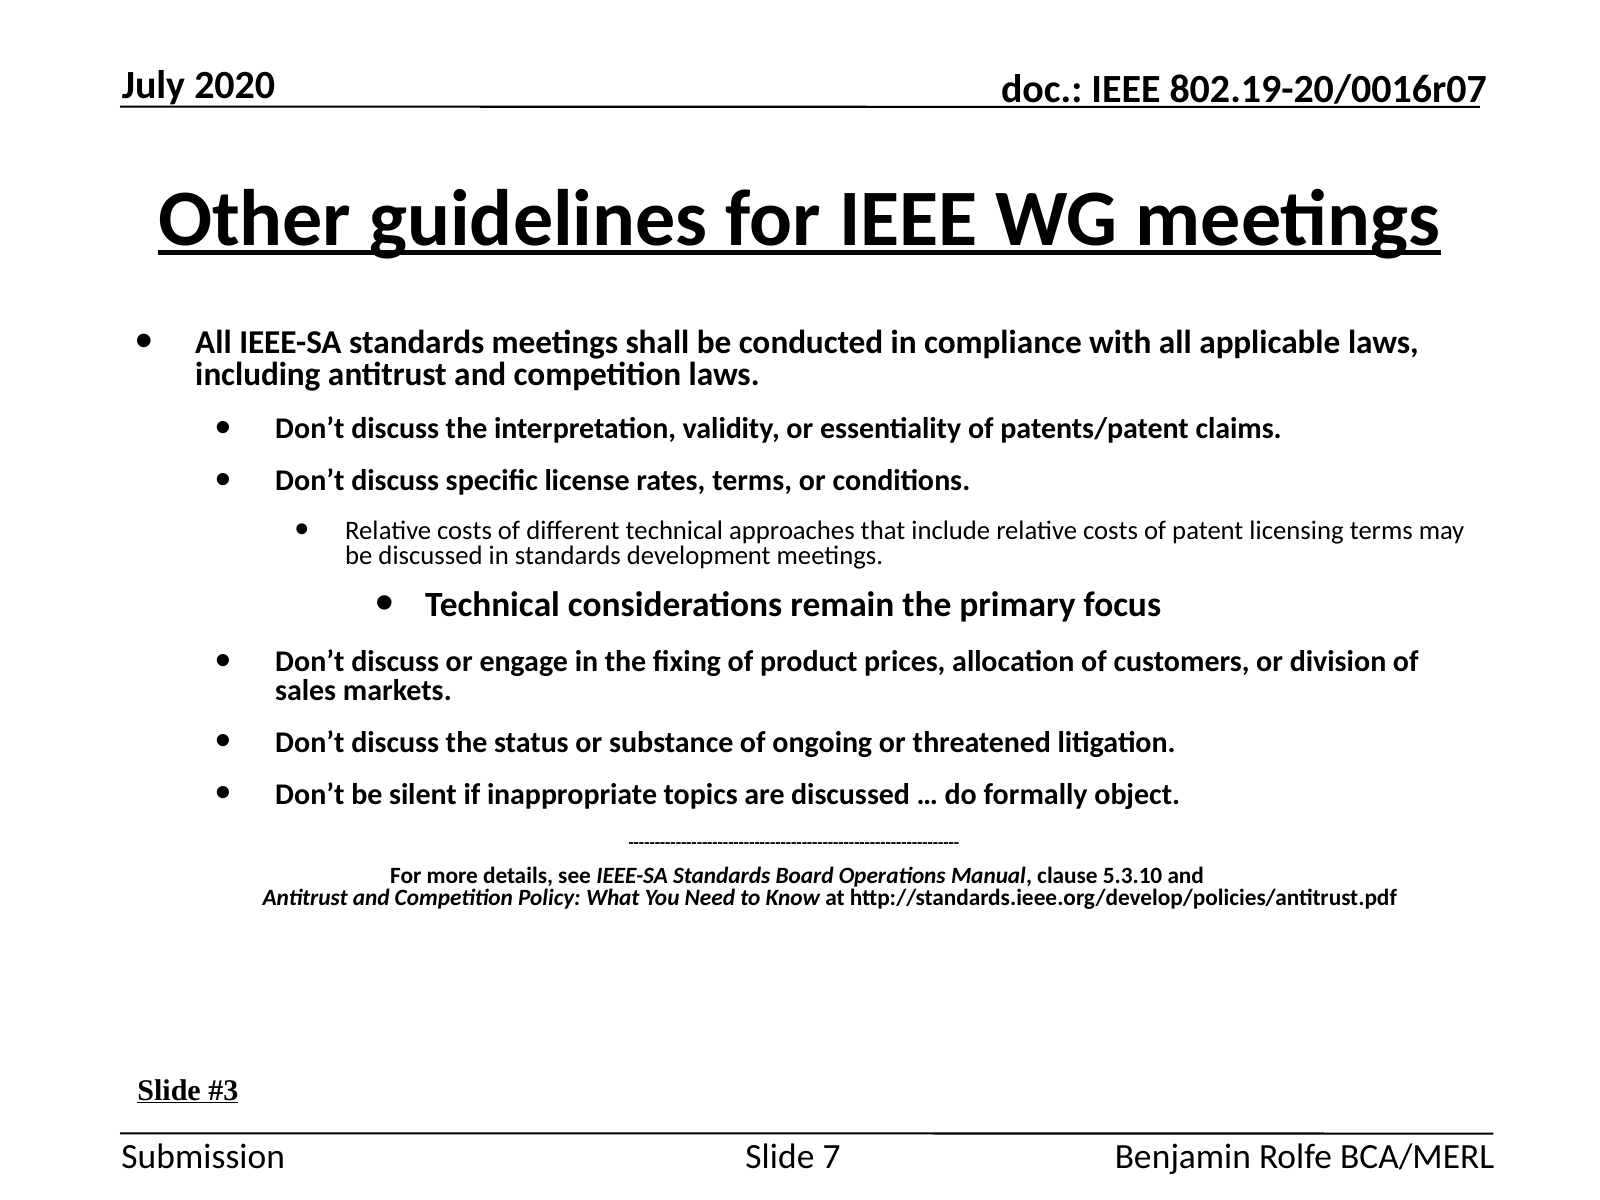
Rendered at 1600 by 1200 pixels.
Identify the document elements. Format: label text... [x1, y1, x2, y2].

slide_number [121, 58, 451, 107]
list All IEEE-SA standards meetings shall be conducted in compliance with all applicable laws, including antitrust and competition laws. Don’t discuss the interpretation, validity, or essentiality of patents/patent claims. Don’t discuss specific license rates, terms, or conditions. Relative costs of different technical approaches that include relative costs of patent licensing terms may be discussed in standards development meetings. Technical considerations remain the primary focus Don’t discuss or engage in the fixing of product prices, allocation of customers, or division of sales markets. Don’t discuss the status or substance of ongoing or threatened litigation. Don’t be silent if inappropriate topics are discussed … do formally object. --------------------------------------------------------------- For more details, see IEEE-SA Standards Board Operations Manual, clause 5.3.10 and Antitrust and Competition Policy: What You Need to Know at http://standards.ieee.org/develop/policies/antitrust.pdf [119, 319, 1480, 1063]
text_box Slide #3 [122, 1062, 254, 1114]
slide_number Slide 7 [733, 1132, 854, 1197]
footer Benjamin Rolfe BCA/MERL [937, 1132, 1495, 1174]
title Other guidelines for IEEE WG meetings [119, 119, 1480, 307]
